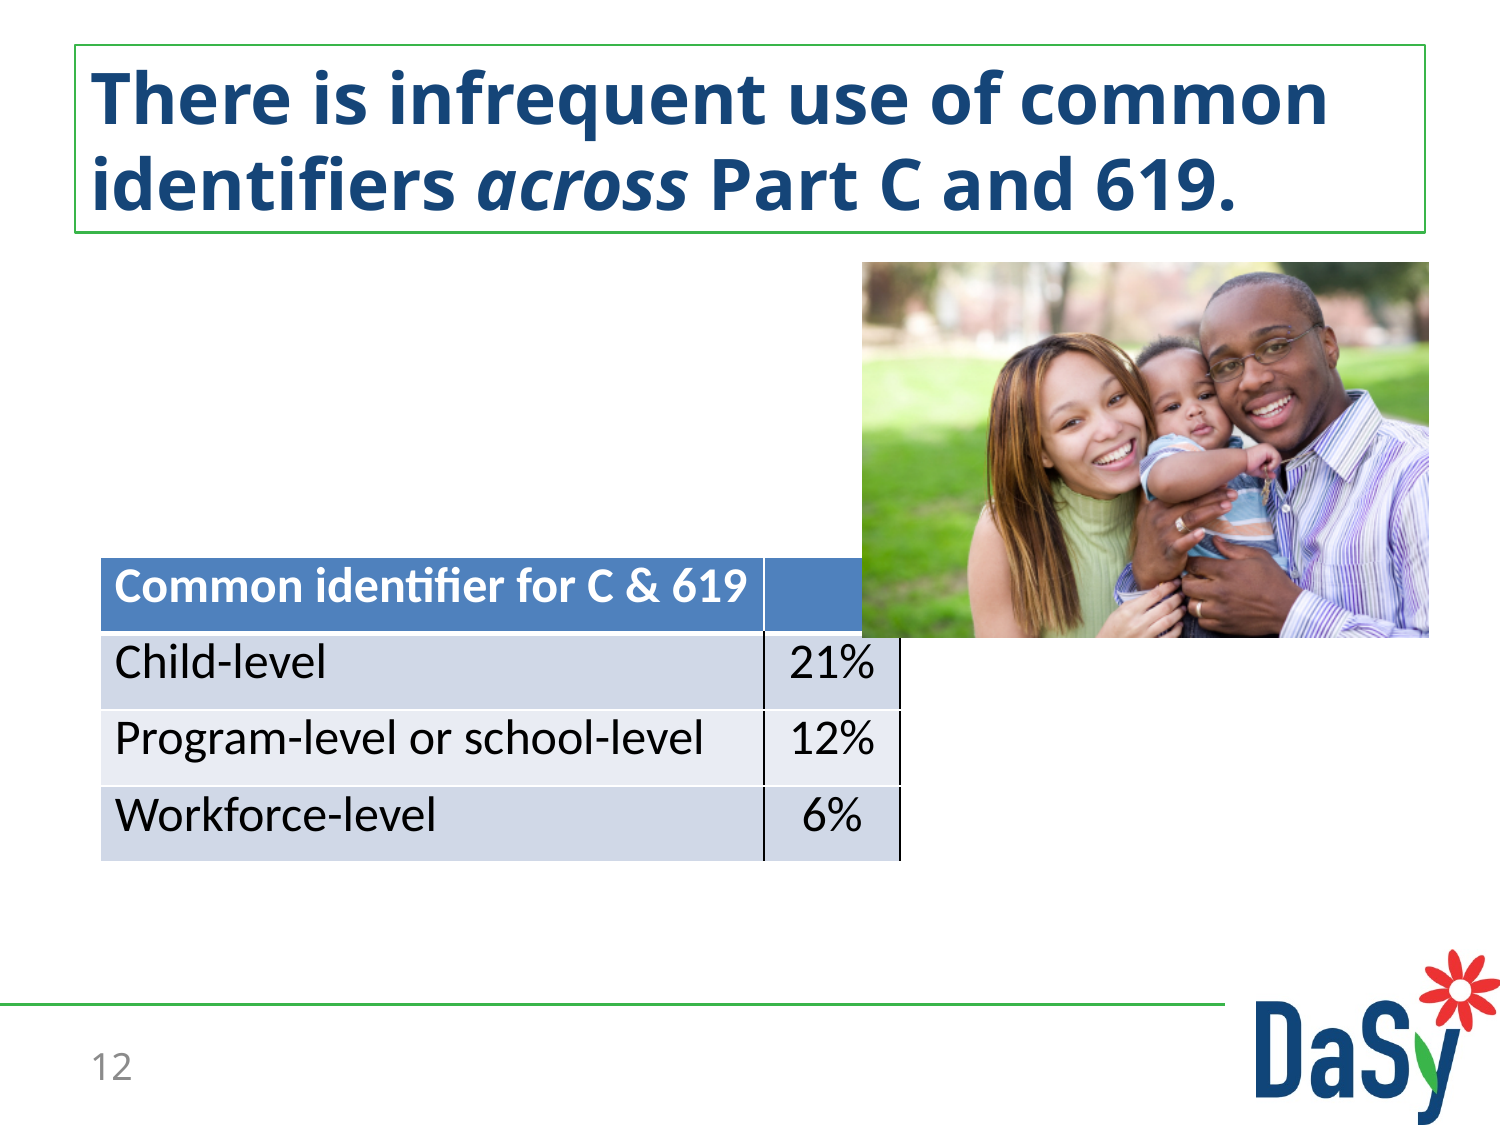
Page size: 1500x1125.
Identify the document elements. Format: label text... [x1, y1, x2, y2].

title There is infrequent use of common identifiers across Part C and 619. [74, 44, 1426, 234]
table_cell Workforce-level [101, 787, 763, 861]
picture [862, 262, 1429, 638]
table_cell Child-level [101, 636, 763, 709]
table_cell 12% [765, 711, 899, 785]
table_cell 21% [765, 636, 899, 709]
picture [1256, 949, 1500, 1125]
table_cell Program-level or school-level [101, 711, 763, 785]
slide_number 12 [75, 1038, 425, 1098]
table_header Common identifier for C & 619 [101, 558, 763, 631]
table_cell 6% [765, 787, 899, 861]
table_header [765, 558, 857, 631]
